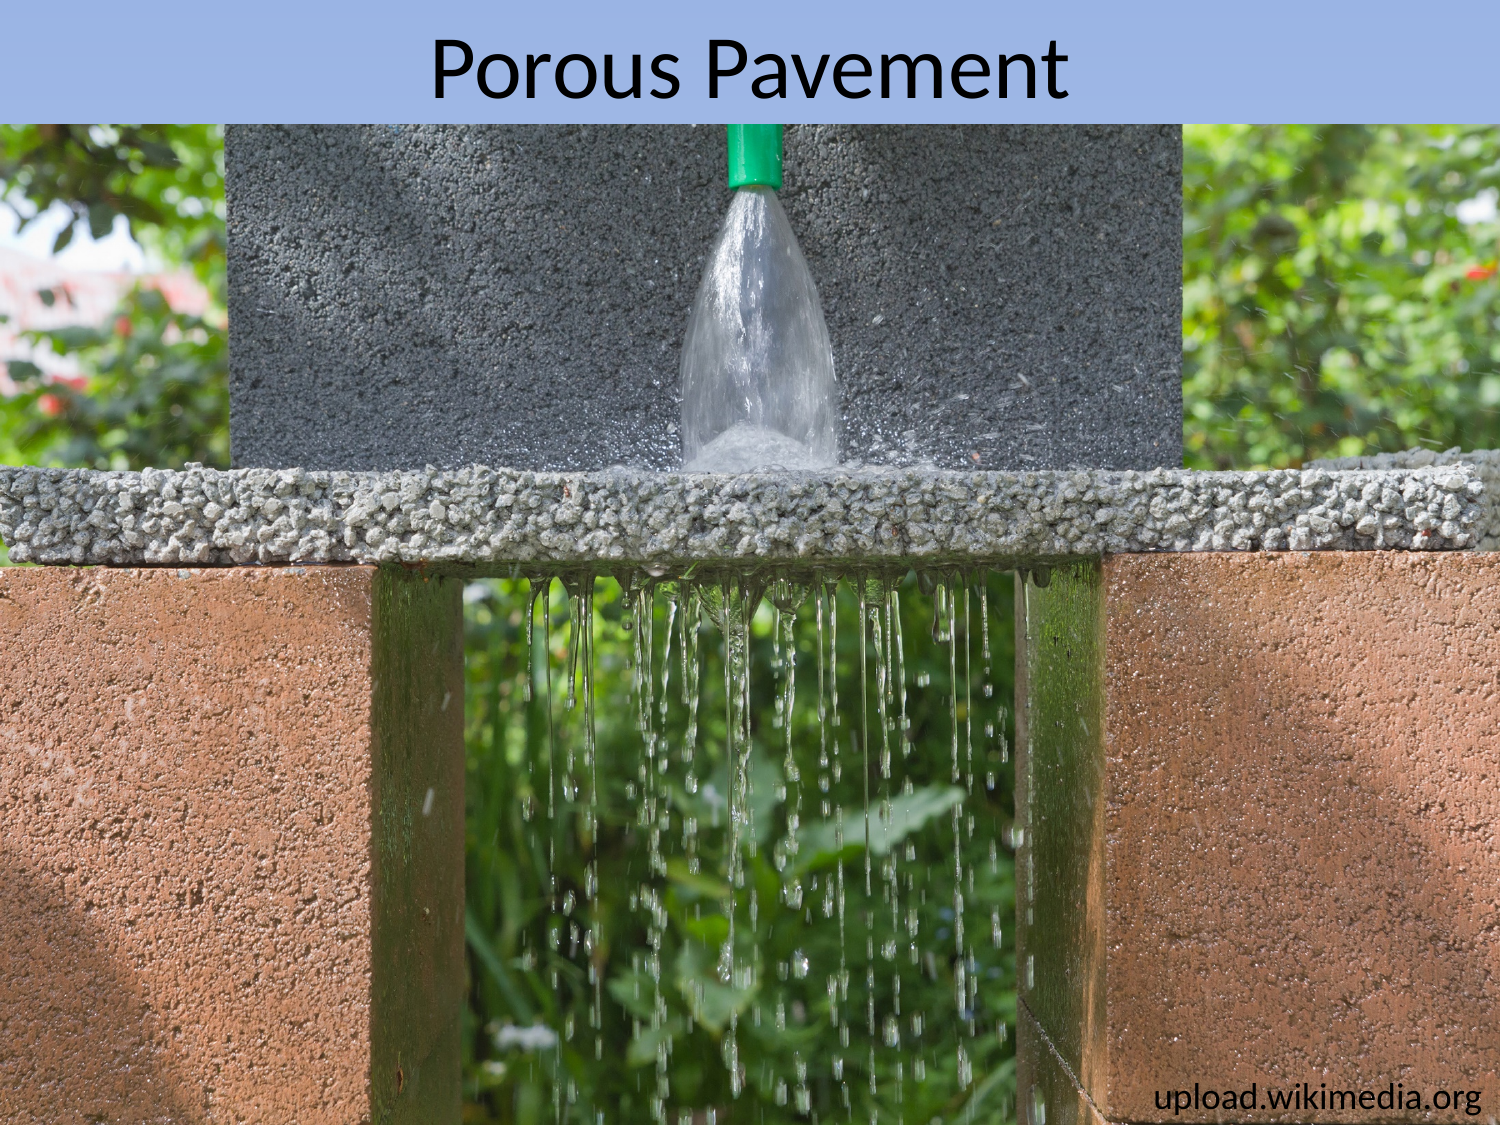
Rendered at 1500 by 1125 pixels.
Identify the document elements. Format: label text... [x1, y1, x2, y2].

title Porous Pavement [0, 0, 1500, 124]
picture [0, 124, 1500, 1125]
